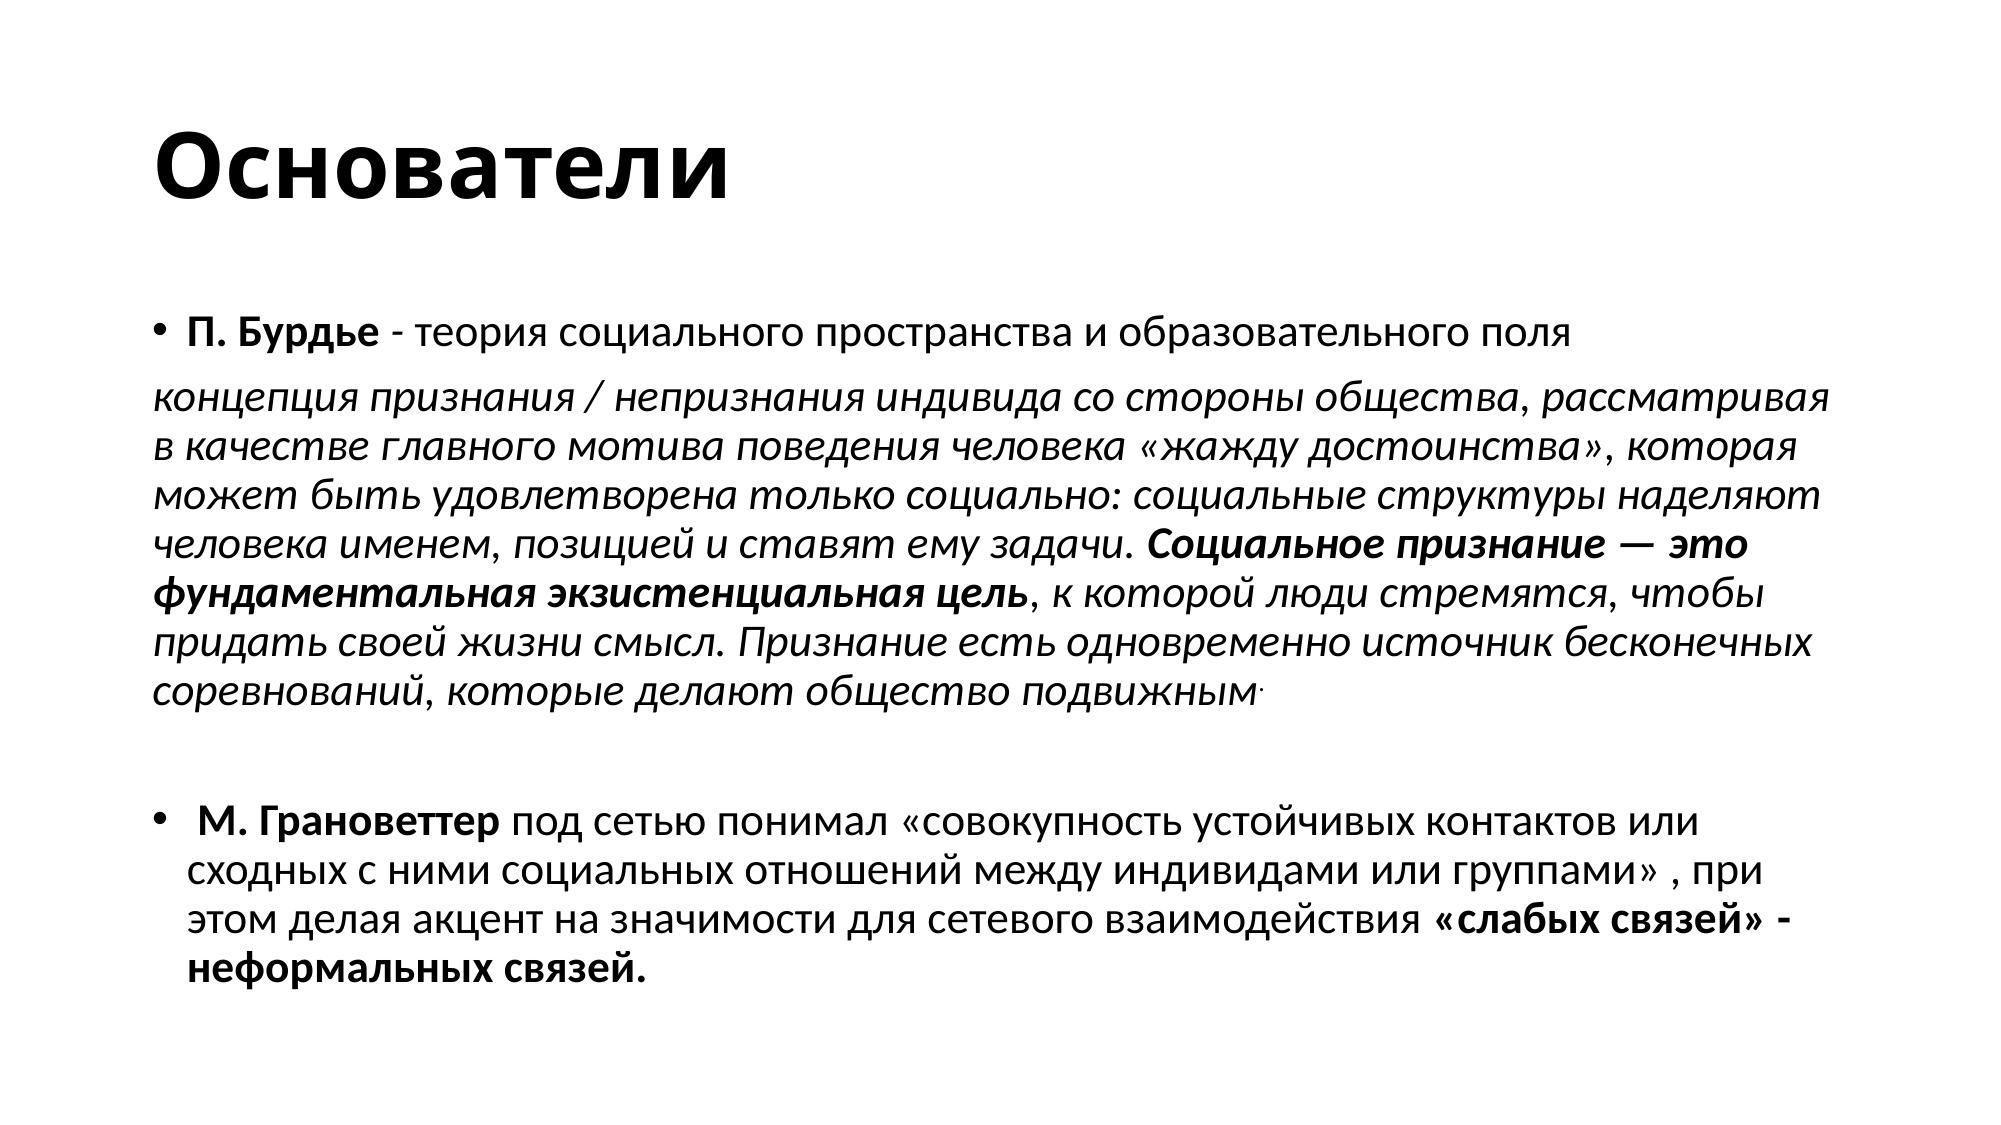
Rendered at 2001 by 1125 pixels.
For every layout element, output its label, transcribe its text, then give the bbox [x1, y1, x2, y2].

title Основатели [137, 59, 1863, 278]
list П. Бурдье - теория социального пространства и образовательного поля концепция признания / непризнания индивида со стороны общества, рассматривая в качестве главного мотива поведения человека «жажду достоинства», которая может быть удовлетворена только социально: социальные структуры наделяют человека именем, позицией и ставят ему задачи. Социальное признание — это фундаментальная экзистенциальная цель, к которой люди стремятся, чтобы придать своей жизни смысл. Признание есть одновременно источник бесконечных соревнований, которые делают общество подвижным. М. Грановеттер под сетью понимал «совокупность устойчивых контактов или сходных с ними социальных отношений между индивидами или группами» , при этом делая акцент на значимости для сетевого взаимодействия «слабых связей» - неформальных связей. [137, 299, 1863, 1014]
